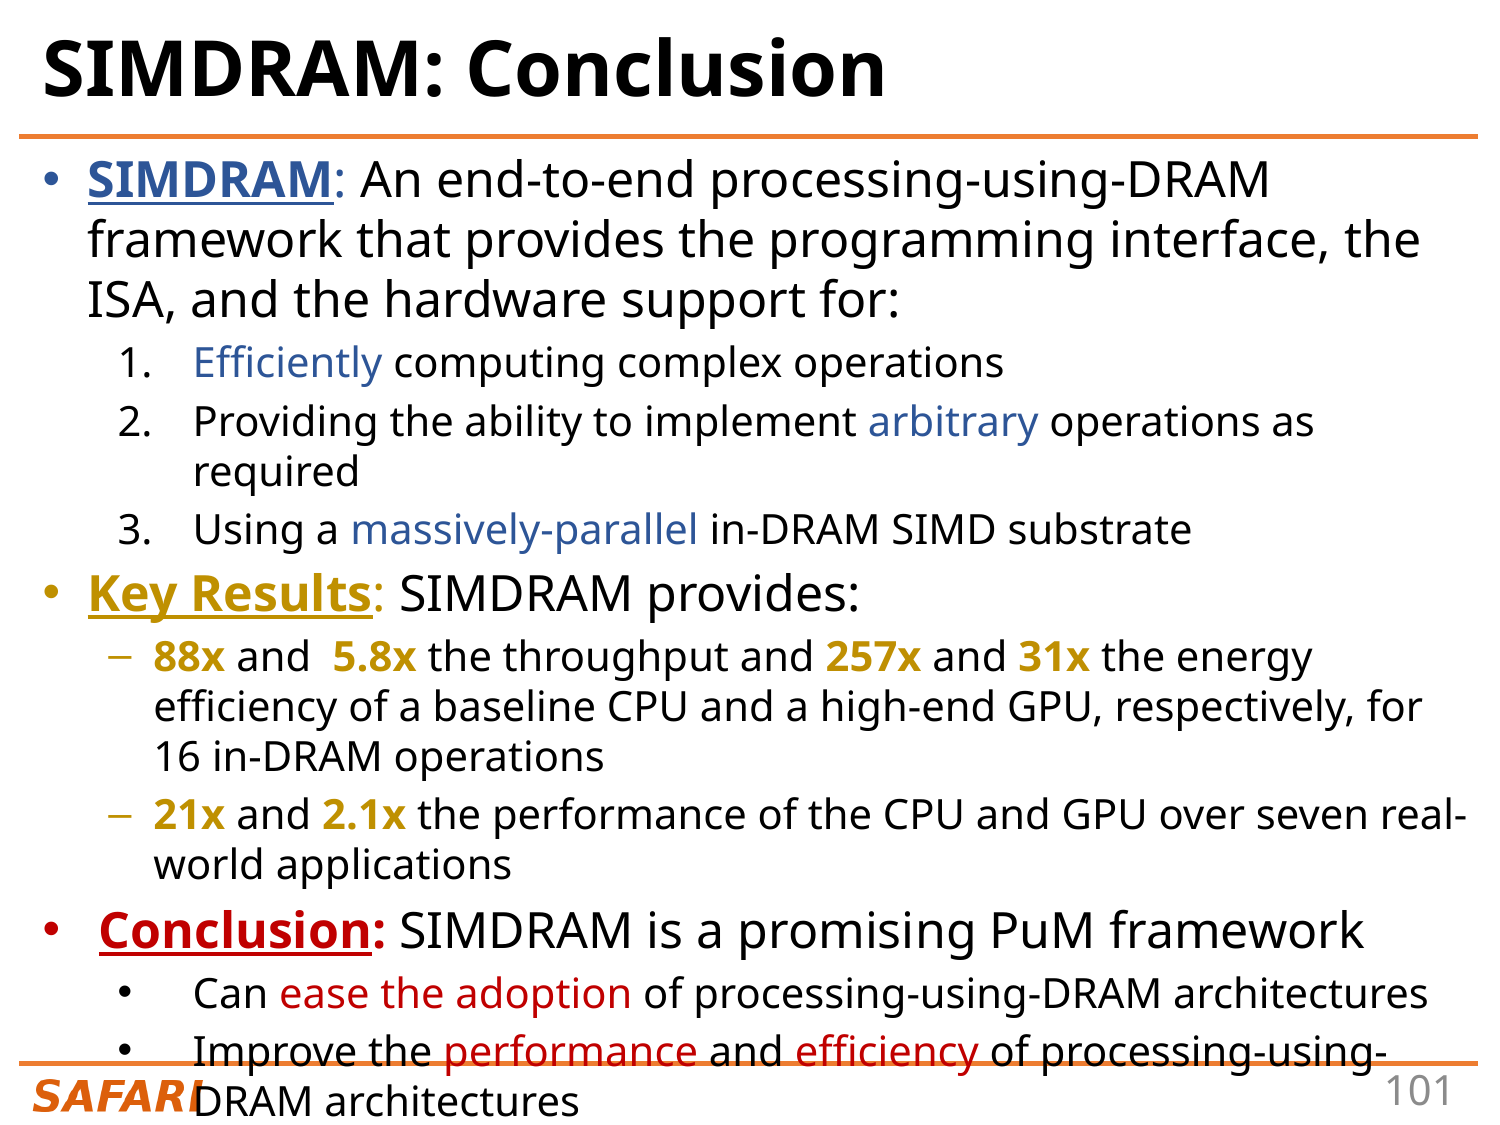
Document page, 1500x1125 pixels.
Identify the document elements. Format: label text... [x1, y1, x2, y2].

text_box SIMDRAM: An end-to-end processing-using-DRAM framework that provides the programming interface, the ISA, and the hardware support for: Efficiently computing complex operations Providing the ability to implement arbitrary operations as required Using a massively-parallel in-DRAM SIMD substrate Key Results: SIMDRAM provides: 88x and 5.8x the throughput and 257x and 31x the energy efficiency of a baseline CPU and a high-end GPU, respectively, for 16 in-DRAM operations 21x and 2.1x the performance of the CPU and GPU over seven real-world applications Conclusion: SIMDRAM is a promising PuM framework Can ease the adoption of processing-using-DRAM architectures Improve the performance and efficiency of processing-using-DRAM architectures [27, 140, 1487, 1047]
picture [31, 1070, 209, 1122]
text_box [447, 1061, 464, 1066]
title SIMDRAM: Conclusion [27, 21, 1487, 122]
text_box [195, 1061, 204, 1066]
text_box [1232, 1061, 1249, 1066]
